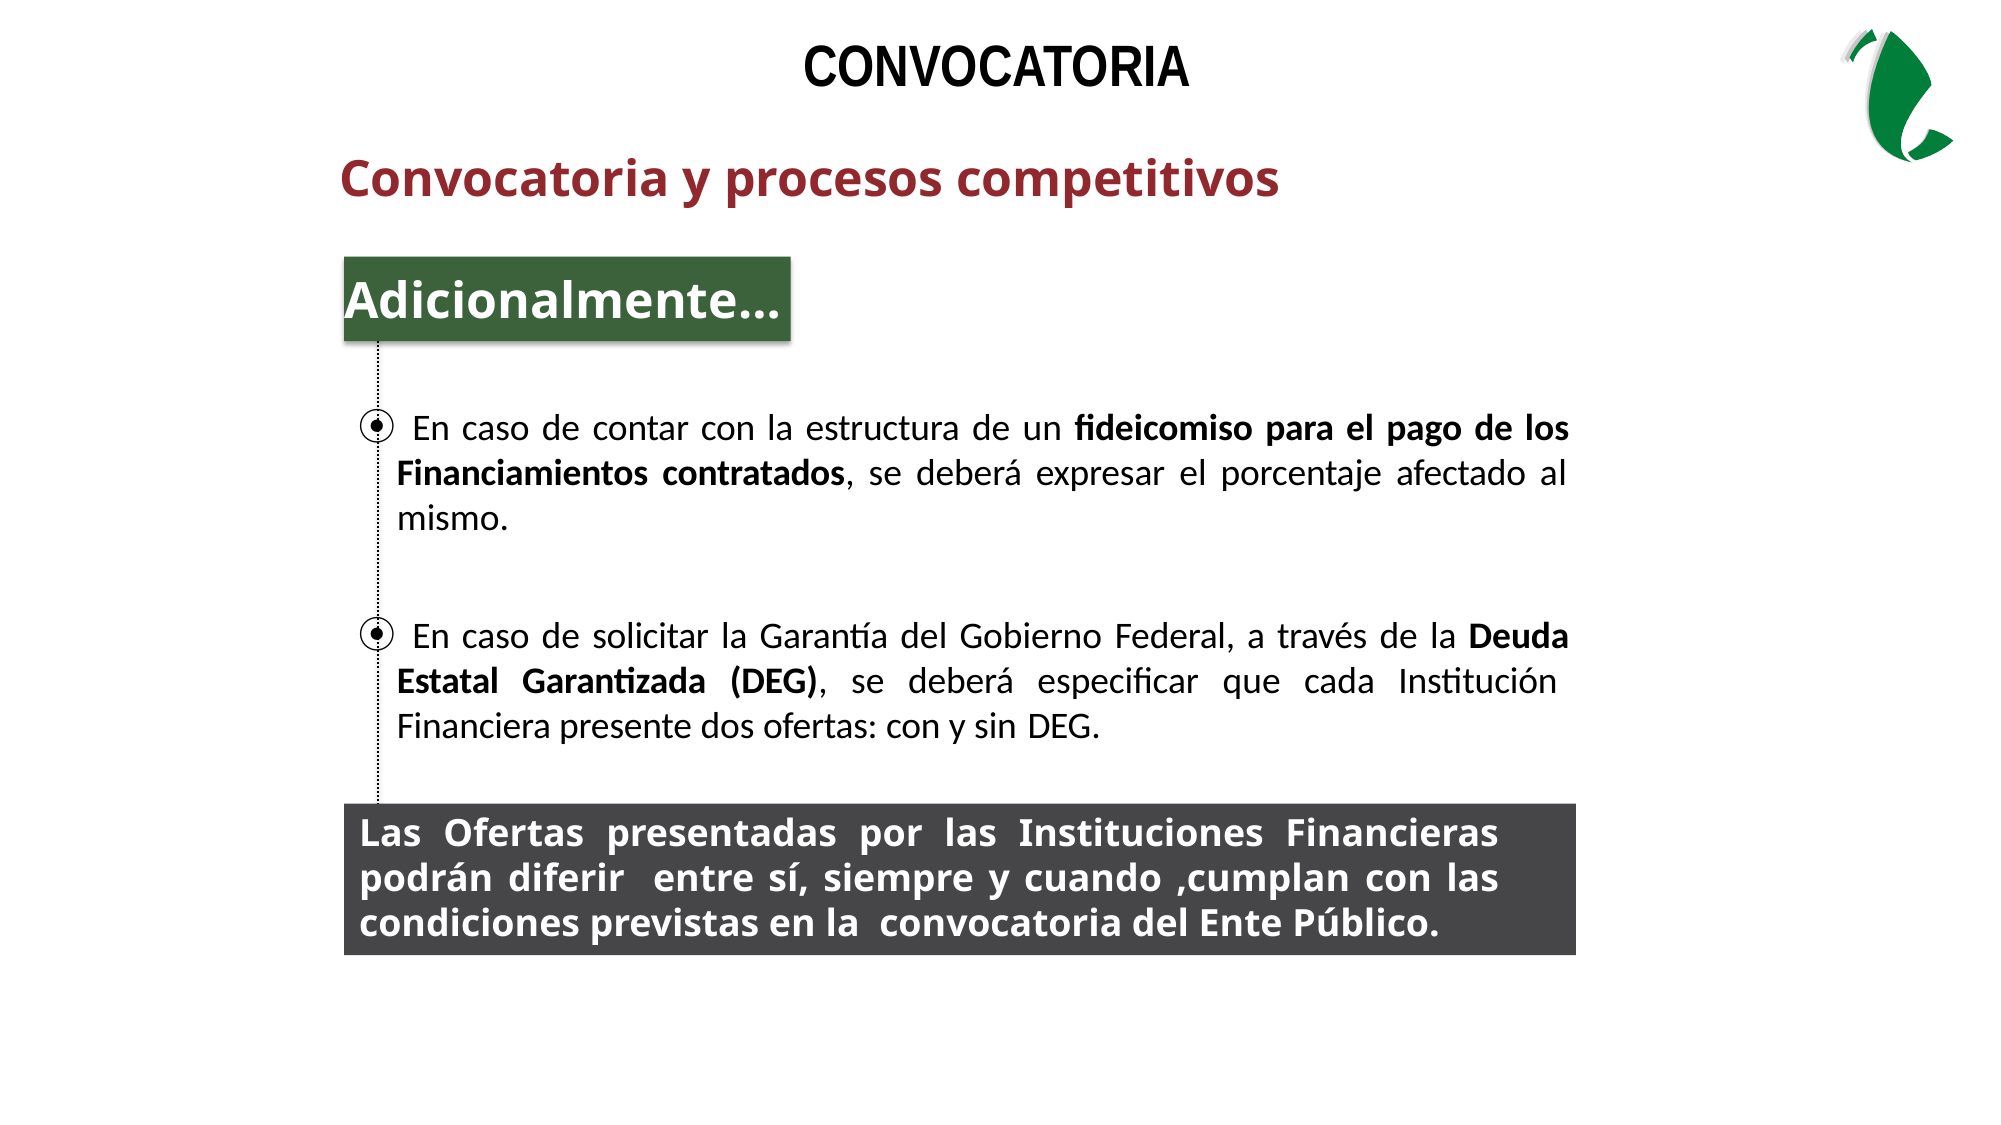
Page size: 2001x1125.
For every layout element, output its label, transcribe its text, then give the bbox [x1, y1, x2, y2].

text_box [336, 250, 798, 370]
text_box CONVOCATORIA [408, 0, 1587, 126]
text_box [370, 370, 378, 803]
picture [1838, 27, 1956, 165]
text_box Adicionalmente… [344, 256, 791, 342]
text_box [344, 803, 1576, 956]
text_box [379, 370, 387, 803]
text_box Convocatoria y procesos competitivos Adicionalmente… ⦿ En caso de contar con la estructura de un fideicomiso para el pago de los Financiamientos contratados, se deberá expresar el porcentaje afectado al mismo. ⦿ En caso de solicitar la Garantía del Gobierno Federal, a través de la Deuda Estatal Garantizada (DEG), se deberá especificar que cada Institución Financiera presente dos ofertas: con y sin DEG. [337, 143, 1583, 746]
text_box Las Ofertas presentadas por las Instituciones Financieras podrán diferir entre sí, siempre y cuando ,cumplan con las condiciones previstas en la convocatoria del Ente Público. [357, 806, 1500, 944]
